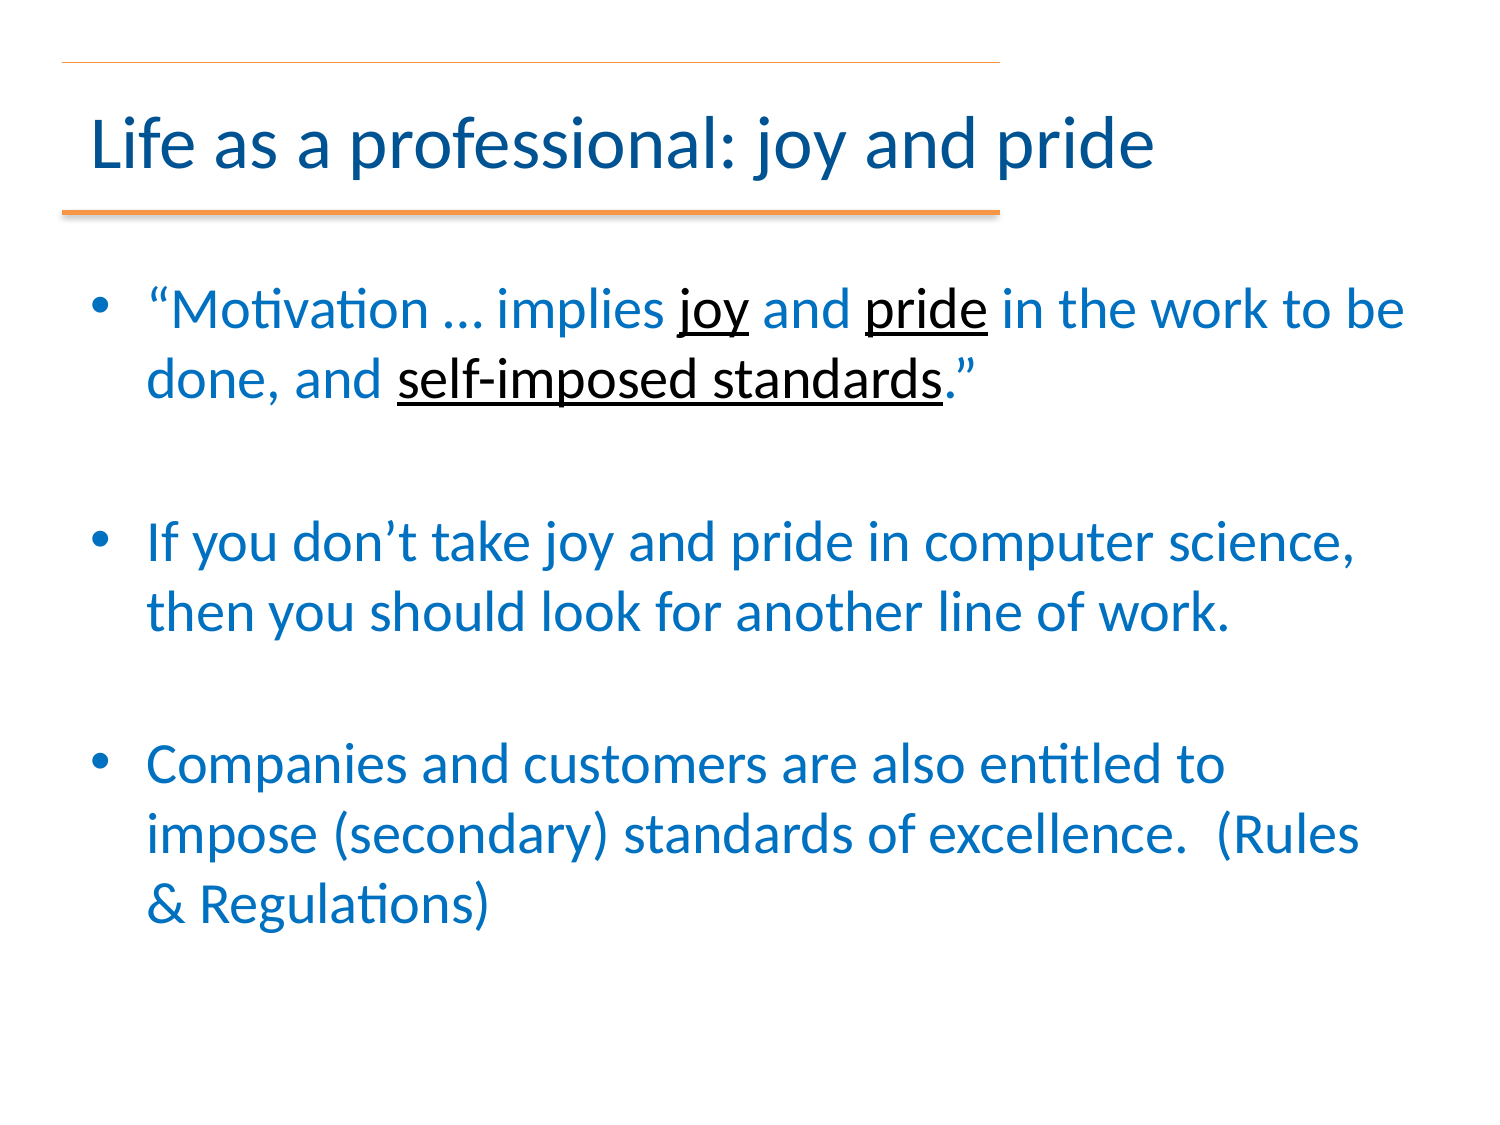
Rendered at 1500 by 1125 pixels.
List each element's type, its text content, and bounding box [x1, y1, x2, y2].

title Life as a professional: joy and pride [75, 45, 1425, 233]
list “Motivation … implies joy and pride in the work to be done, and self-imposed standards.” If you don’t take joy and pride in computer science, then you should look for another line of work. Companies and customers are also entitled to impose (secondary) standards of excellence. (Rules & Regulations) [75, 262, 1425, 1005]
